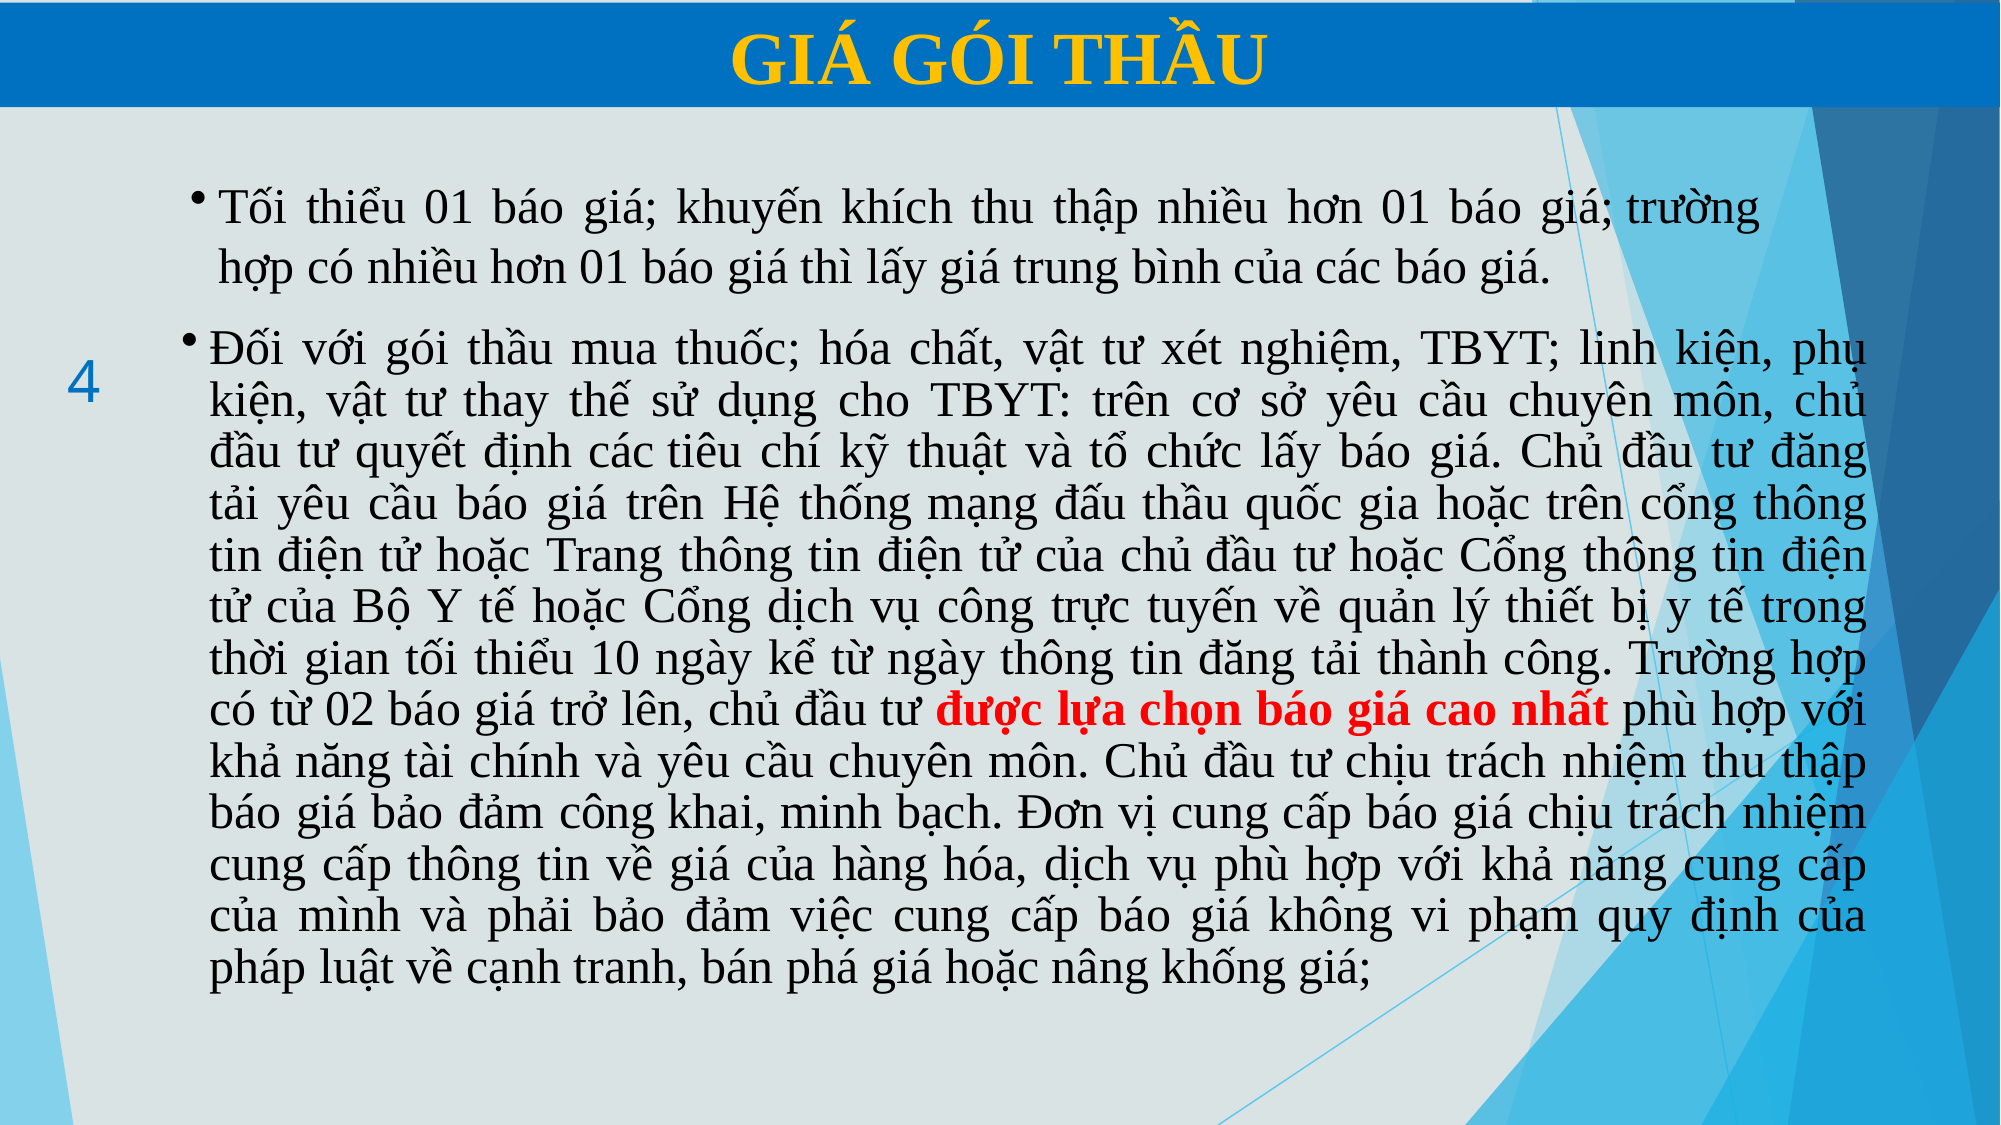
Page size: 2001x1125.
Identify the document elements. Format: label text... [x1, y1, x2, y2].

text_box Tối thiểu 01 báo giá; khuyến khích thu thập nhiều hơn 01 báo giá; trường hợp có nhiều hơn 01 báo giá thì lấy giá trung bình của các báo giá. [187, 165, 1216, 294]
text_box GIÁ GÓI THẦU [0, 2, 1216, 108]
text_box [1216, 0, 2000, 1125]
text_box Đối với gói thầu mua thuốc; hóa chất, vật tư xét nghiệm, TBYT; linh kiện, phụ kiện, vật tư thay thế sử dụng cho TBYT: trên cơ sở yêu cầu chuyên môn, chủ đầu tư quyết định các tiêu chí kỹ thuật và tổ chức lấy báo giá. Chủ đầu tư đăng tải yêu cầu báo giá trên Hệ thống mạng đấu thầu quốc gia hoặc trên cổng thông tin điện tử hoặc Trang thông tin điện tử của chủ đầu tư hoặc Cổng thông tin điện tử của Bộ Y tế hoặc Cổng dịch vụ công trực tuyến về quản lý thiết bị y tế trong thời gian tối thiểu 10 ngày kể từ ngày thông tin đăng tải thành công. Trường hợp có từ 02 báo giá trở lên, chủ đầu tư được lựa chọn báo giá cao nhất phù hợp với khả năng tài chính và yêu cầu chuyên môn. Chủ đầu tư chịu trách nhiệm thu thập báo giá bảo đảm công khai, minh bạch. Đơn vị cung cấp báo giá chịu trách nhiệm cung cấp thông tin về giá của hàng hóa, dịch vụ phù hợp với khả năng cung cấp của mình và phải bảo đảm việc cung cấp báo giá không vi phạm quy định của pháp luật về cạnh tranh, bán phá giá hoặc nâng khống giá; [179, 315, 1216, 994]
text_box [0, 658, 74, 1125]
text_box 4 [65, 341, 141, 414]
